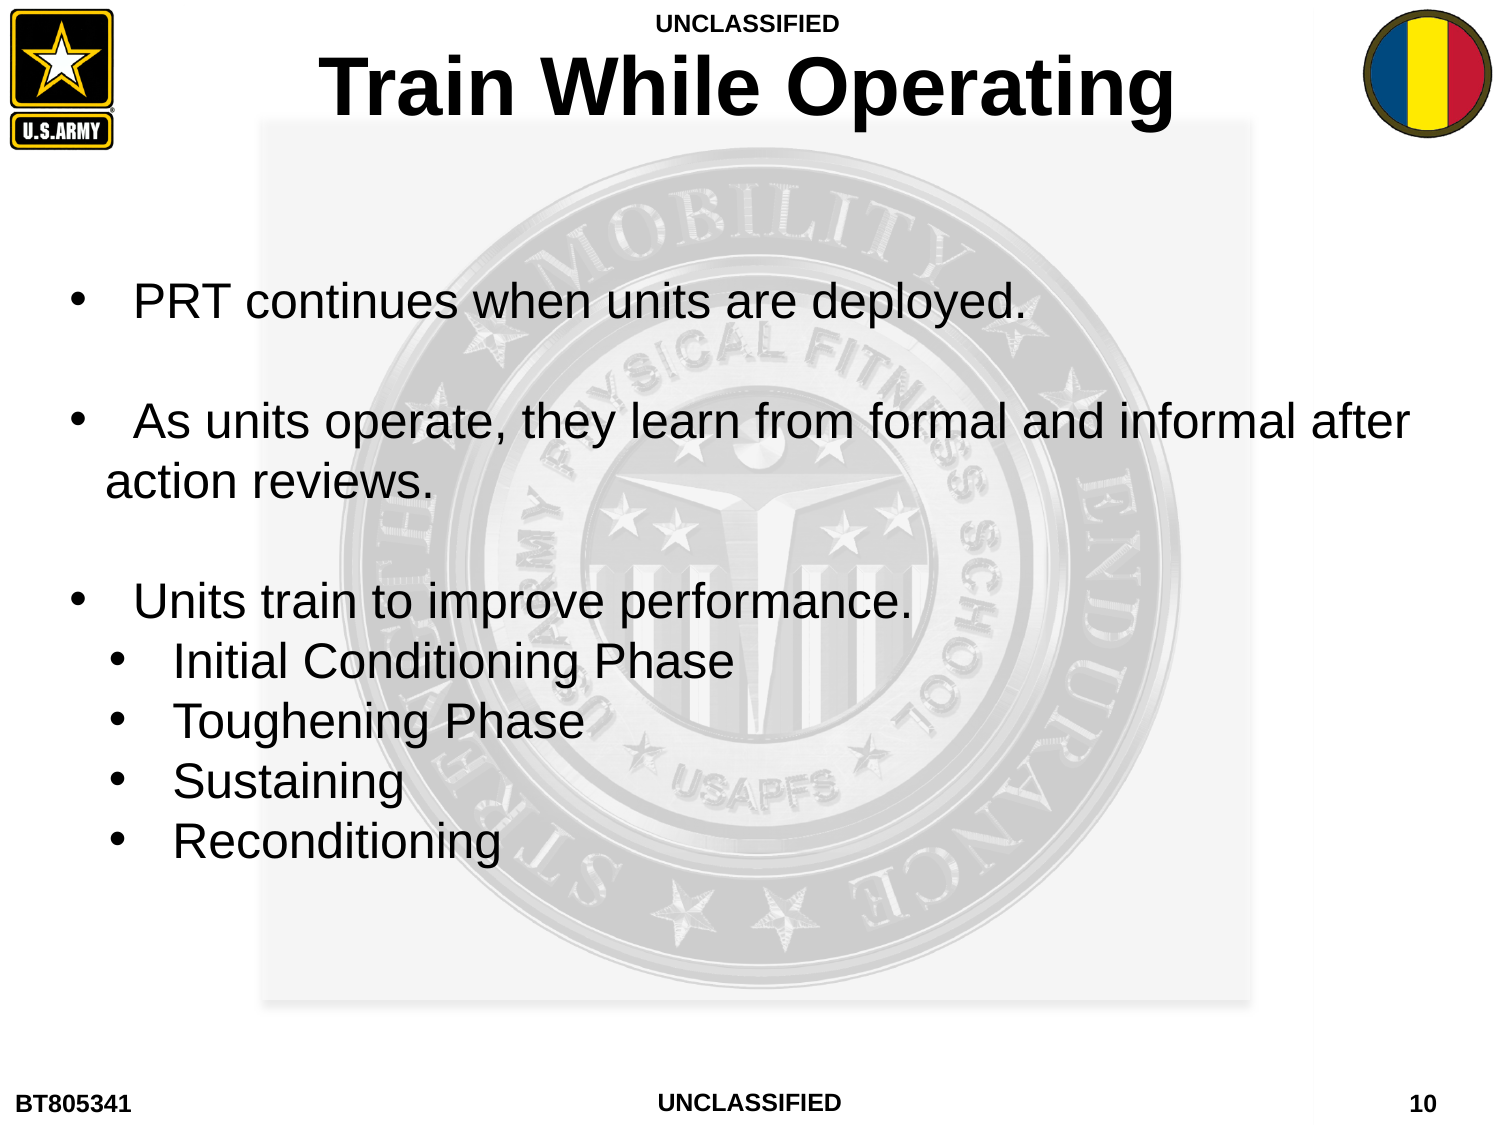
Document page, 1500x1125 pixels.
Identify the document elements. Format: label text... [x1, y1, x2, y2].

picture [1362, 6, 1493, 139]
title Train While Operating [42, 24, 1455, 213]
text_box PRT continues when units are deployed. As units operate, they learn from formal and informal after action reviews. Units train to improve performance. Initial Conditioning Phase Toughening Phase Sustaining Reconditioning [54, 260, 1443, 876]
picture [6, 6, 117, 155]
